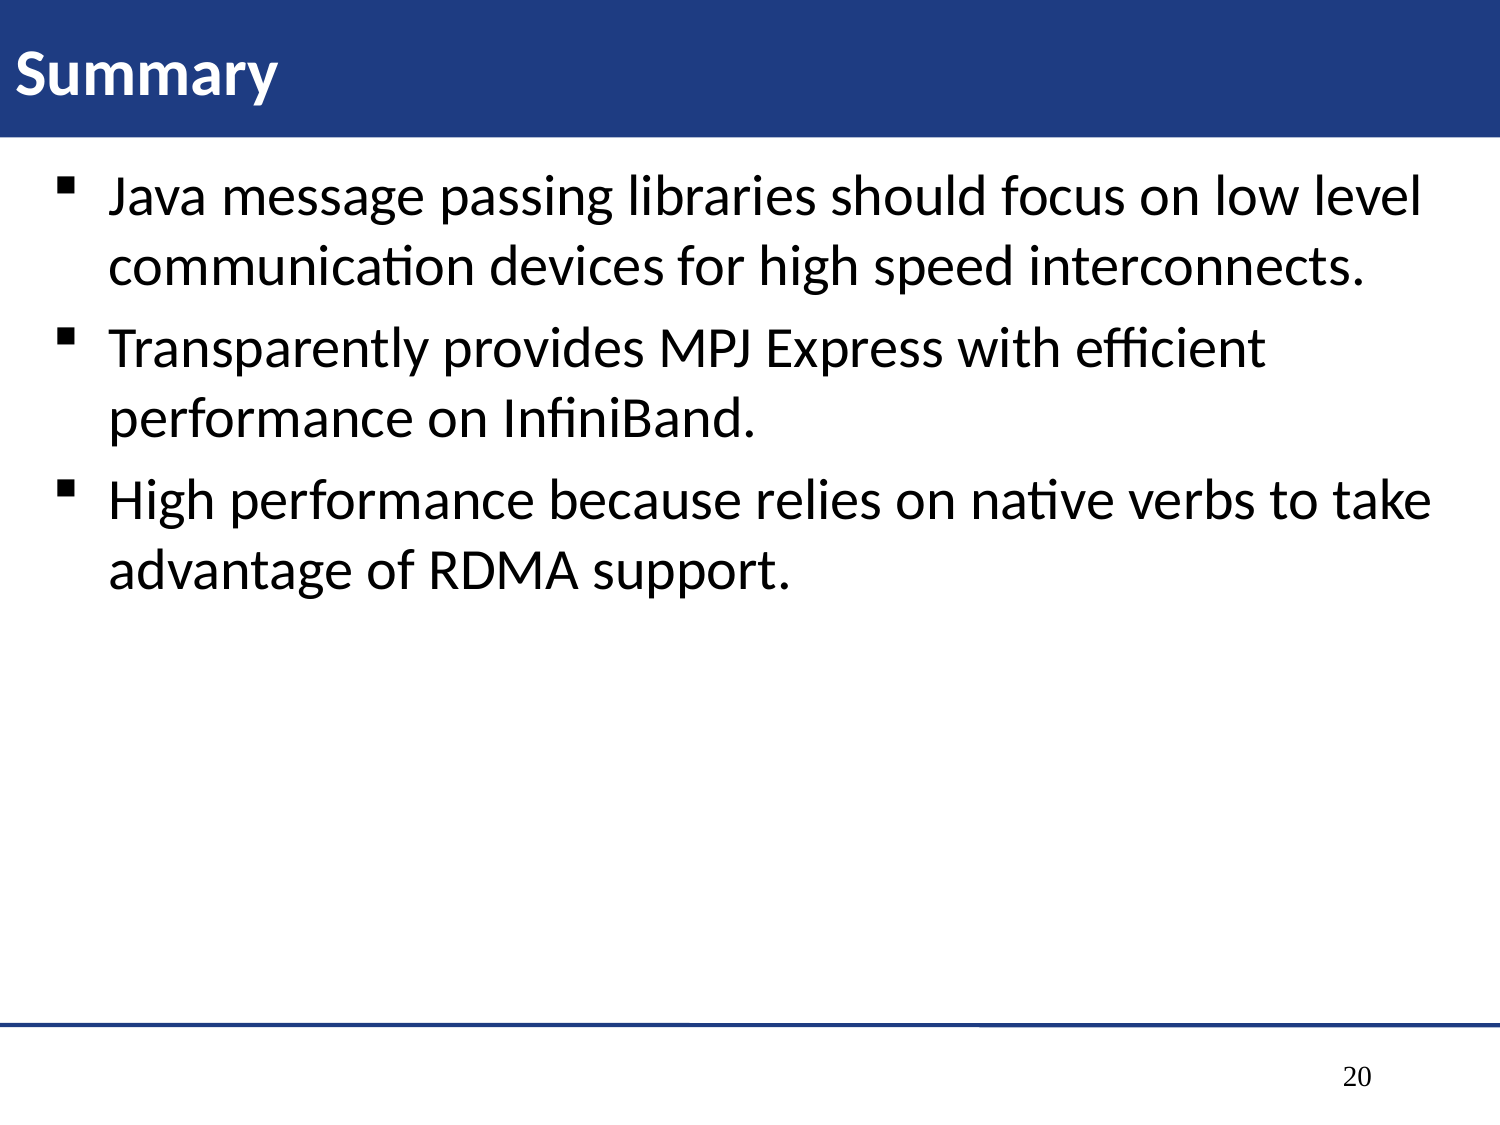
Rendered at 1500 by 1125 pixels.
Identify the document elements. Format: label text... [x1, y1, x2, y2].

title Summary [0, 0, 1500, 138]
list Java message passing libraries should focus on low level communication devices for high speed interconnects. Transparently provides MPJ Express with efficient performance on InfiniBand. High performance because relies on native verbs to take advantage of RDMA support. [37, 149, 1463, 1013]
slide_number 20 [1074, 1049, 1388, 1125]
